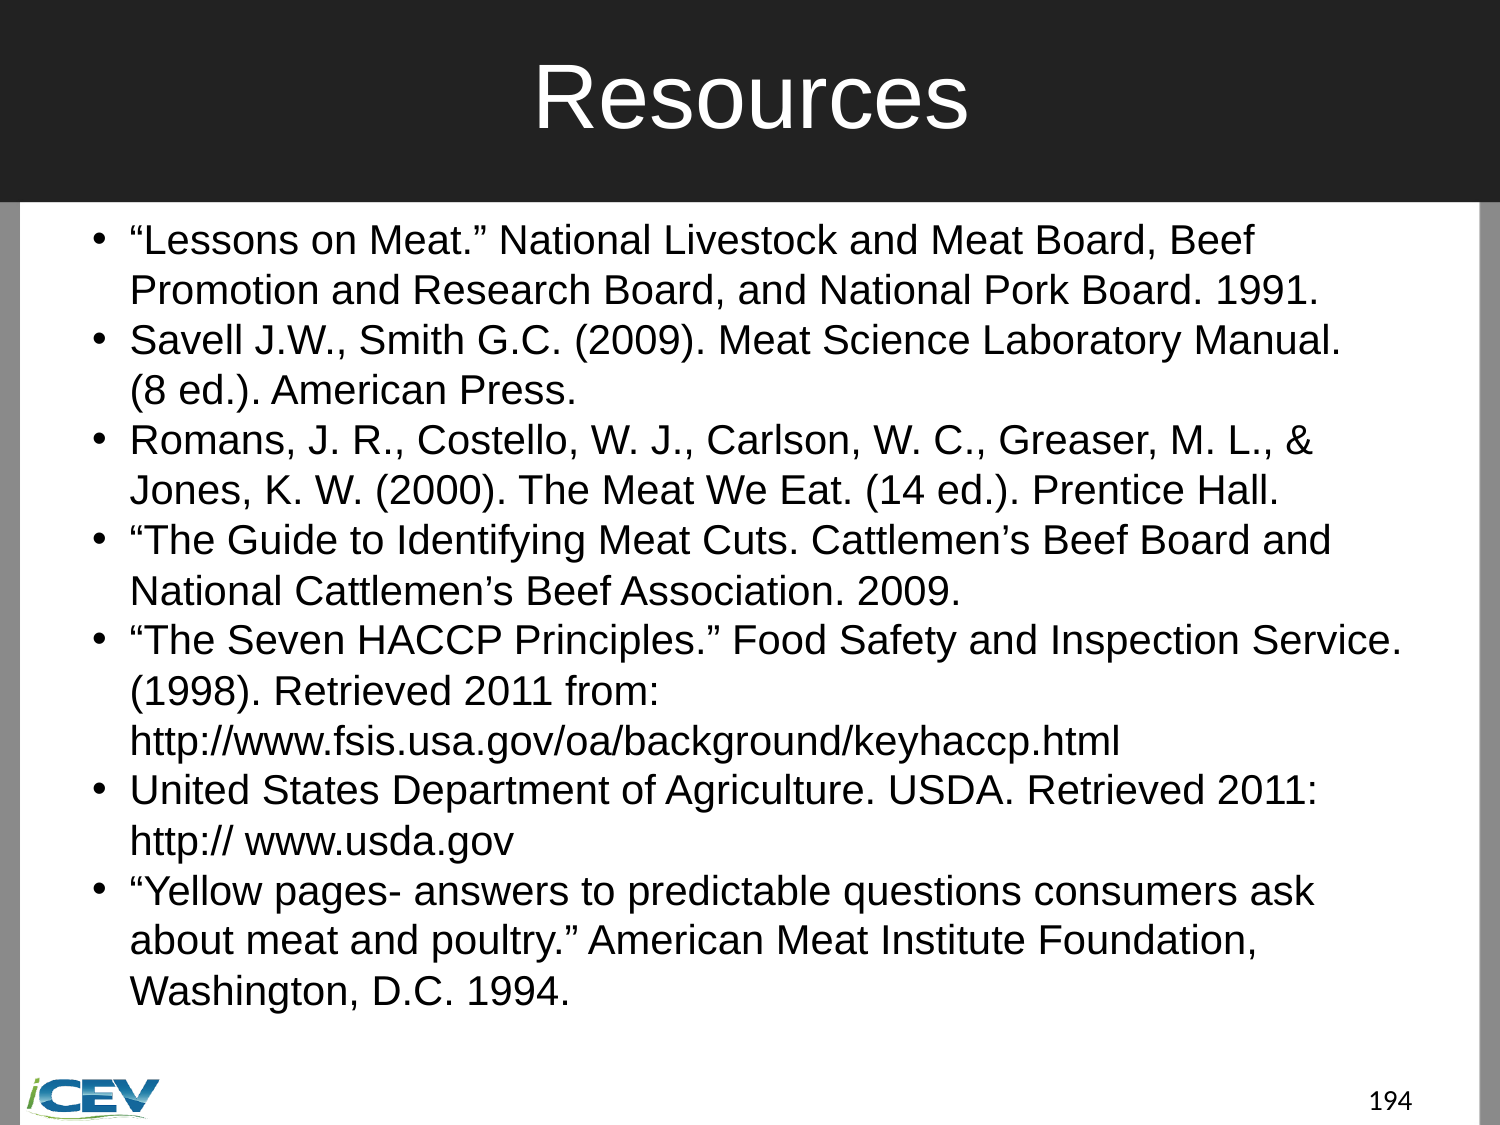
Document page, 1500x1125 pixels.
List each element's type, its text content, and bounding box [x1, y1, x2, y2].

picture [0, 0, 1500, 1125]
list “Lessons on Meat.” National Livestock and Meat Board, Beef Promotion and Research Board, and National Pork Board. 1991. Savell J.W., Smith G.C. (2009). Meat Science Laboratory Manual. (8 ed.). American Press. Romans, J. R., Costello, W. J., Carlson, W. C., Greaser, M. L., & Jones, K. W. (2000). The Meat We Eat. (14 ed.). Prentice Hall. “The Guide to Identifying Meat Cuts. Cattlemen’s Beef Board and National Cattlemen’s Beef Association. 2009. “The Seven HACCP Principles.” Food Safety and Inspection Service. (1998). Retrieved 2011 from: http://www.fsis.usa.gov/oa/background/keyhaccp.html United States Department of Agriculture. USDA. Retrieved 2011: http:// www.usda.gov “Yellow pages- answers to predictable questions consumers ask about meat and poultry.” American Meat Institute Foundation, Washington, D.C. 1994. [77, 205, 1428, 1074]
title Resources [77, 0, 1428, 198]
